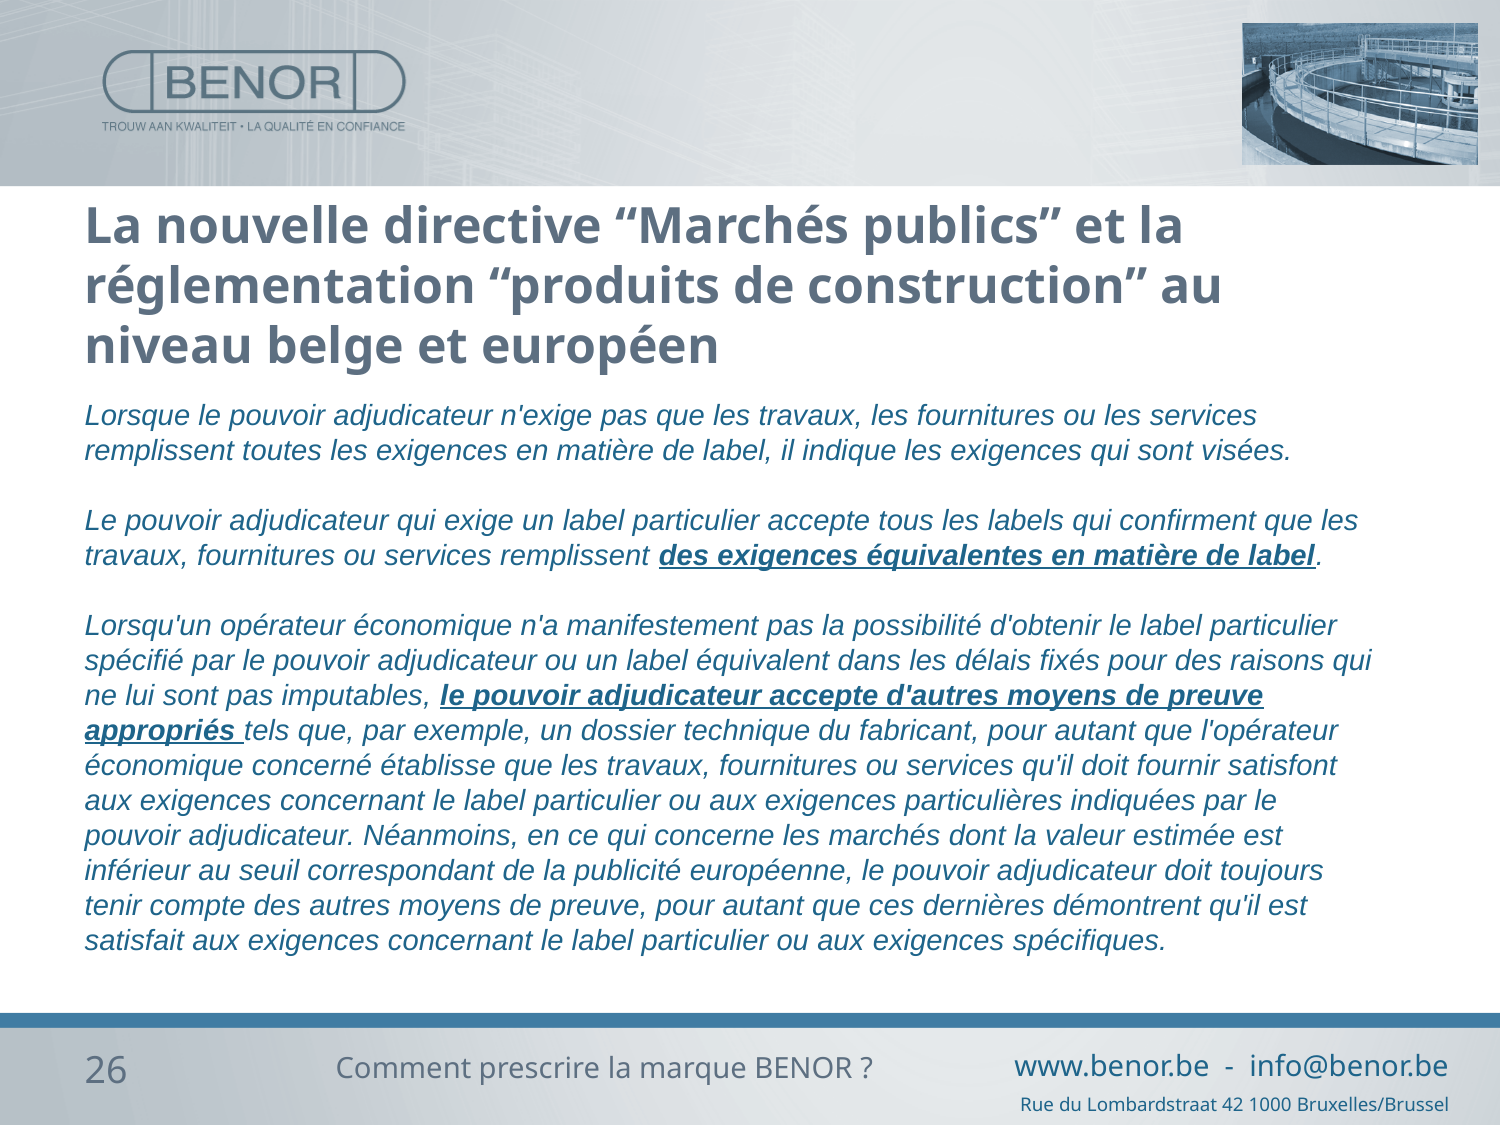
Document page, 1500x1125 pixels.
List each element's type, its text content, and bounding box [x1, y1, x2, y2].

list Comment prescrire la marque BENOR ? [320, 1041, 992, 1104]
subtitle Lorsque le pouvoir adjudicateur n'exige pas que les travaux, les fournitures ou les services remplissent toutes les exigences en matière de label, il indique les exigences qui sont visées. Le pouvoir adjudicateur qui exige un label particulier accepte tous les labels qui confirment que les travaux, fournitures ou services remplissent des exigences équivalentes en matière de label. Lorsqu'un opérateur économique n'a manifestement pas la possibilité d'obtenir le label particulier spécifié par le pouvoir adjudicateur ou un label équivalent dans les délais fixés pour des raisons qui ne lui sont pas imputables, le pouvoir adjudicateur accepte d'autres moyens de preuve appropriés tels que, par exemple, un dossier technique du fabricant, pour autant que l'opérateur économique concerné établisse que les travaux, fournitures ou services qu'il doit fournir satisfont aux exigences concernant le label particulier ou aux exigences particulières indiquées par le pouvoir adjudicateur. Néanmoins, en ce qui concerne les marchés dont la valeur estimée est inférieur au seuil correspondant de la publicité européenne, le pouvoir adjudicateur doit toujours tenir compte des autres moyens de preuve, pour autant que ces dernières démontrent qu'il est satisfait aux exigences concernant le label particulier ou aux exigences spécifiques. [69, 389, 1397, 910]
picture [0, 0, 1500, 1125]
text_box 26 [69, 1038, 207, 1099]
title La nouvelle directive “Marchés publics” et la réglementation “produits de construction” au niveau belge et européen [69, 186, 1397, 293]
